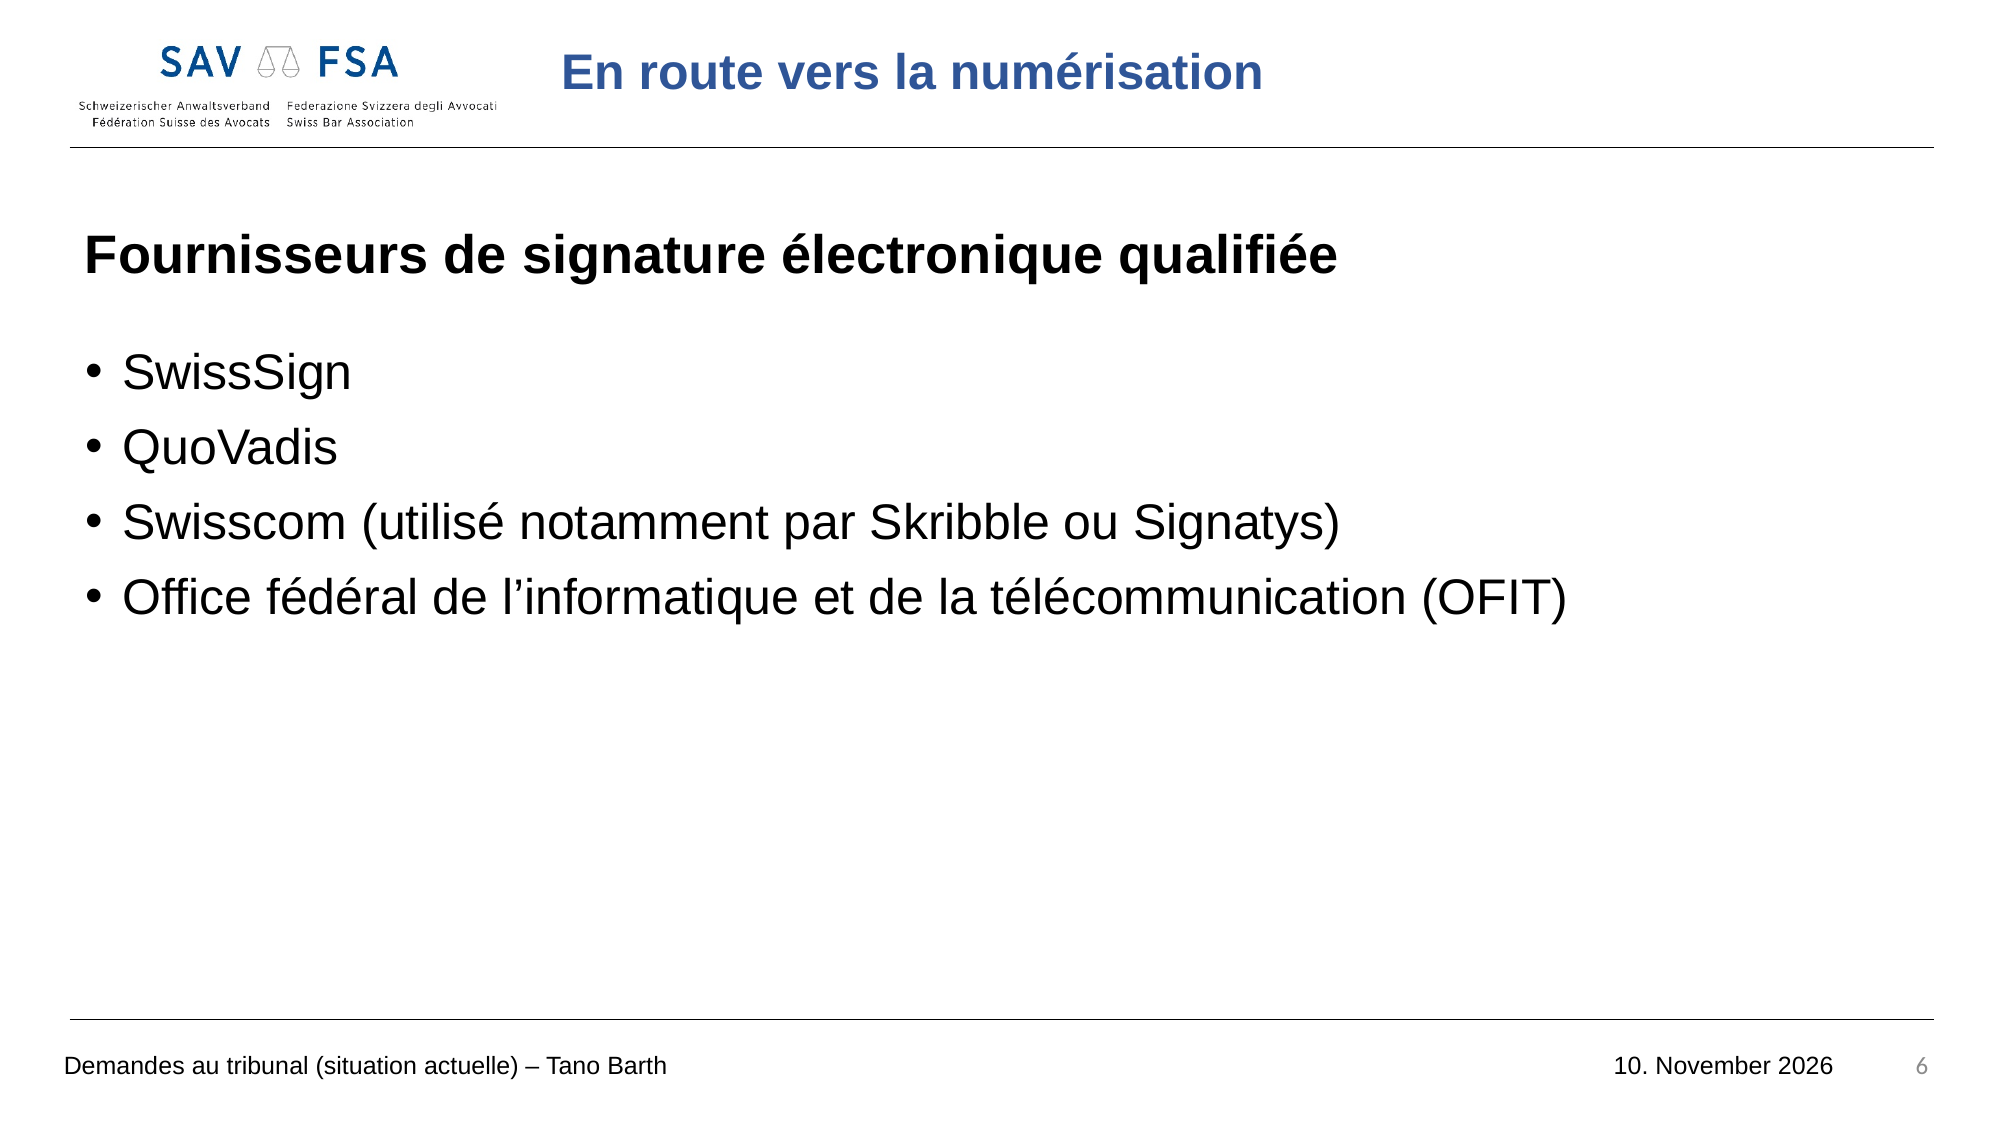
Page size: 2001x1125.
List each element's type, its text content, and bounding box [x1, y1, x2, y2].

slide_number 6 [1850, 1034, 1944, 1095]
text_box Fournisseurs de signature électronique qualifiée [70, 211, 1934, 292]
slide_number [1598, 1035, 1850, 1096]
picture [69, 39, 506, 133]
footer Demandes au tribunal (situation actuelle) – Tano Barth [48, 1034, 1599, 1095]
list SwissSign QuoVadis Swisscom (utilisé notamment par Skribble ou Signatys) Office fédéral de l’informatique et de la télécommunication (OFIT) [70, 339, 1934, 895]
